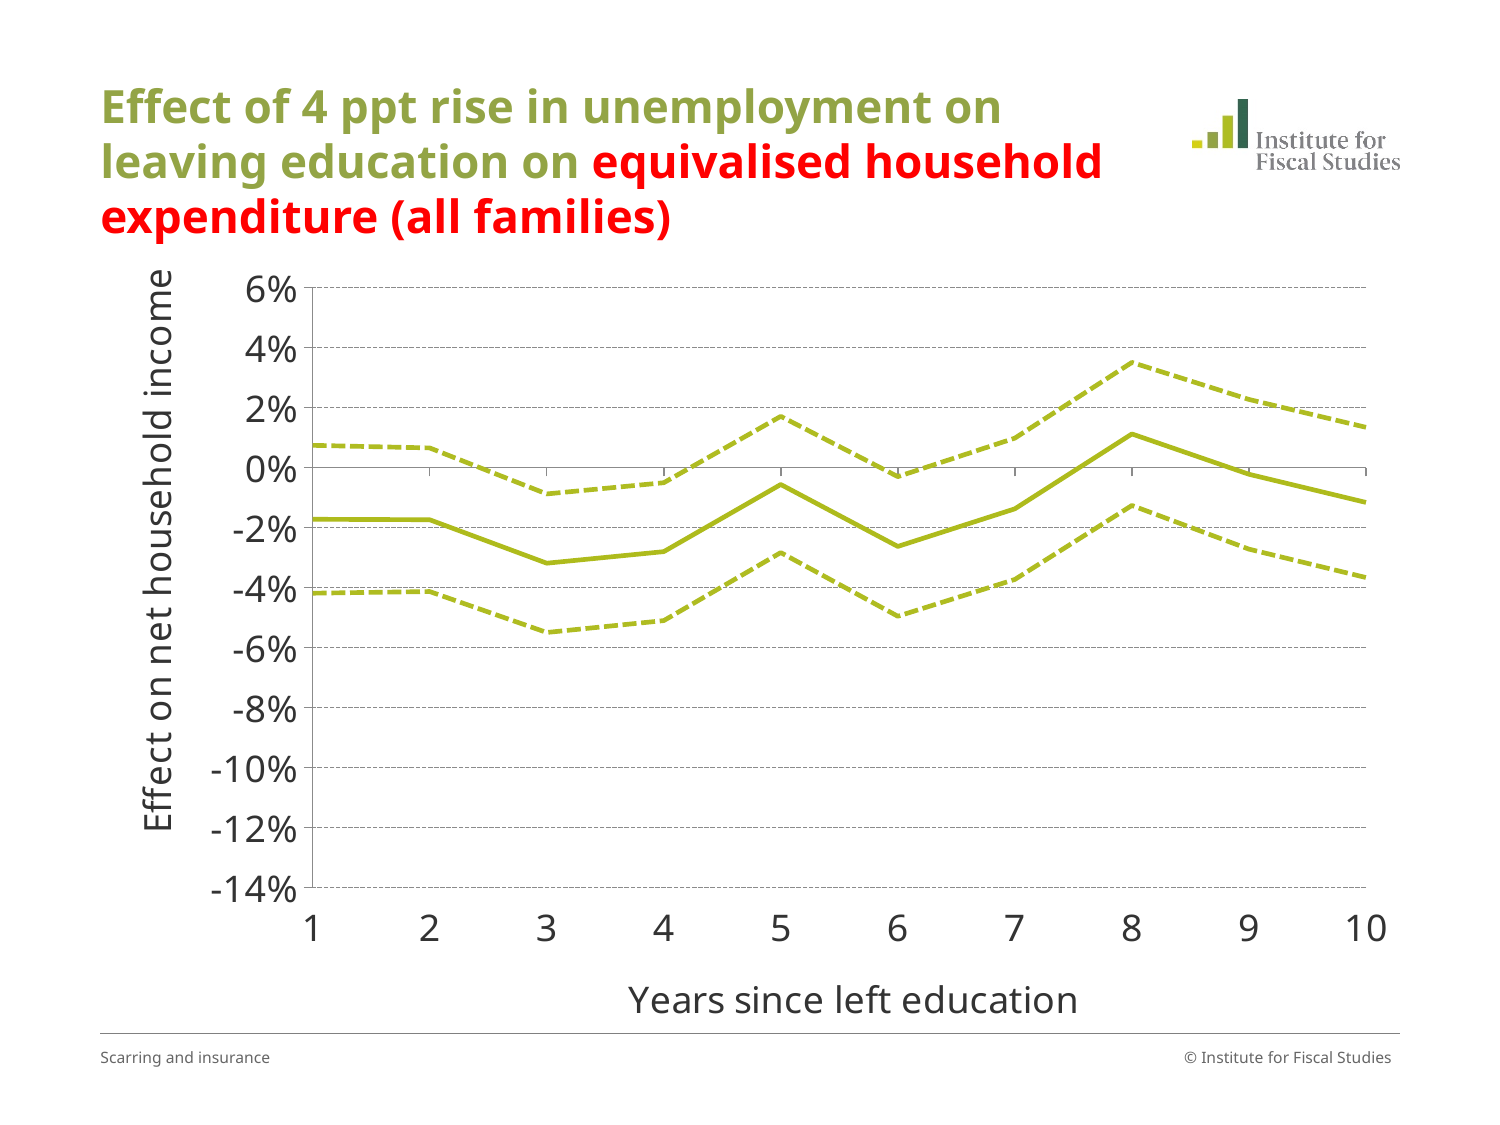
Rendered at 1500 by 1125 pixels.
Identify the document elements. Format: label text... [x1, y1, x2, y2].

picture [1192, 99, 1400, 170]
title Effect of 4 ppt rise in unemployment on leaving education on equivalised household expenditure (all families) [100, 78, 1176, 145]
slide_number © Institute for Fiscal Studies [1139, 1048, 1400, 1109]
footer Scarring and insurance [100, 1048, 576, 1109]
chart [100, 219, 1400, 1036]
